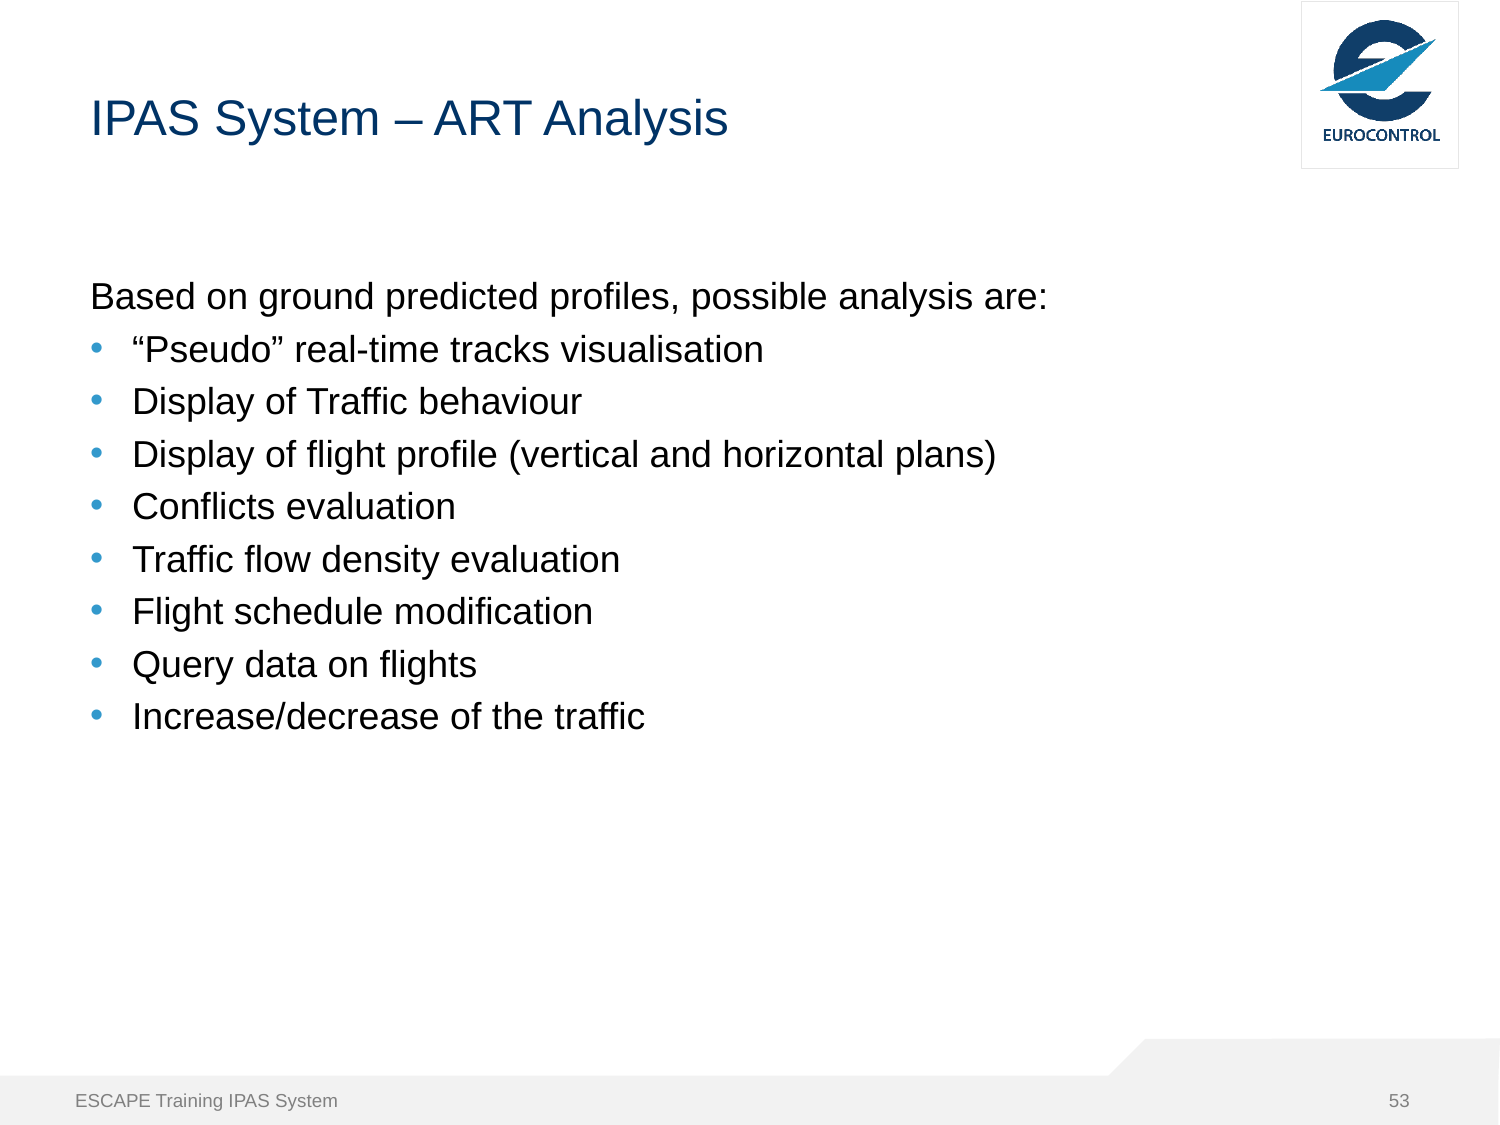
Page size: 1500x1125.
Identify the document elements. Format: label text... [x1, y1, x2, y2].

picture [1320, 20, 1440, 141]
title IPAS System – ART Analysis [75, 78, 1197, 206]
slide_number 53 [1346, 1078, 1425, 1123]
footer ESCAPE Training IPAS System [75, 1078, 760, 1123]
list Based on ground predicted profiles, possible analysis are: “Pseudo” real-time tracks visualisation Display of Traffic behaviour Display of flight profile (vertical and horizontal plans) Conflicts evaluation Traffic flow density evaluation Flight schedule modification Query data on flights Increase/decrease of the traffic [75, 264, 1425, 1004]
